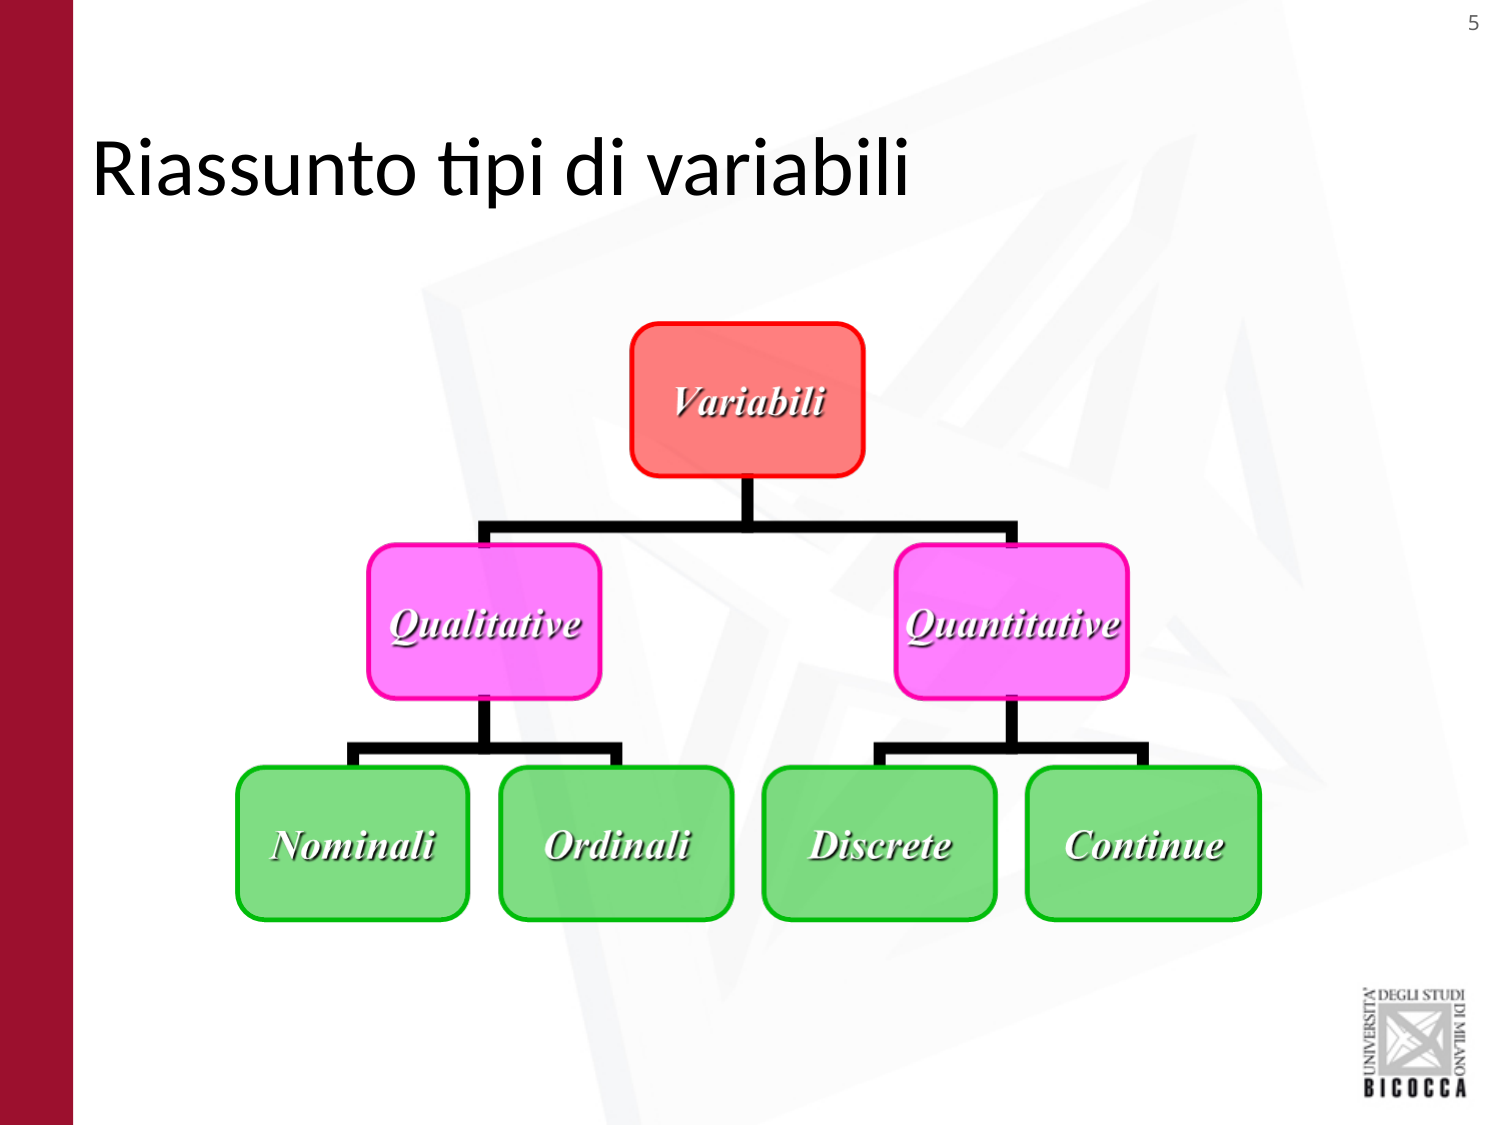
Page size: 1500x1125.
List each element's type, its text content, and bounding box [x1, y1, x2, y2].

picture [74, 0, 1497, 1125]
title Riassunto tipi di variabili [76, 67, 1422, 256]
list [235, 320, 1263, 923]
